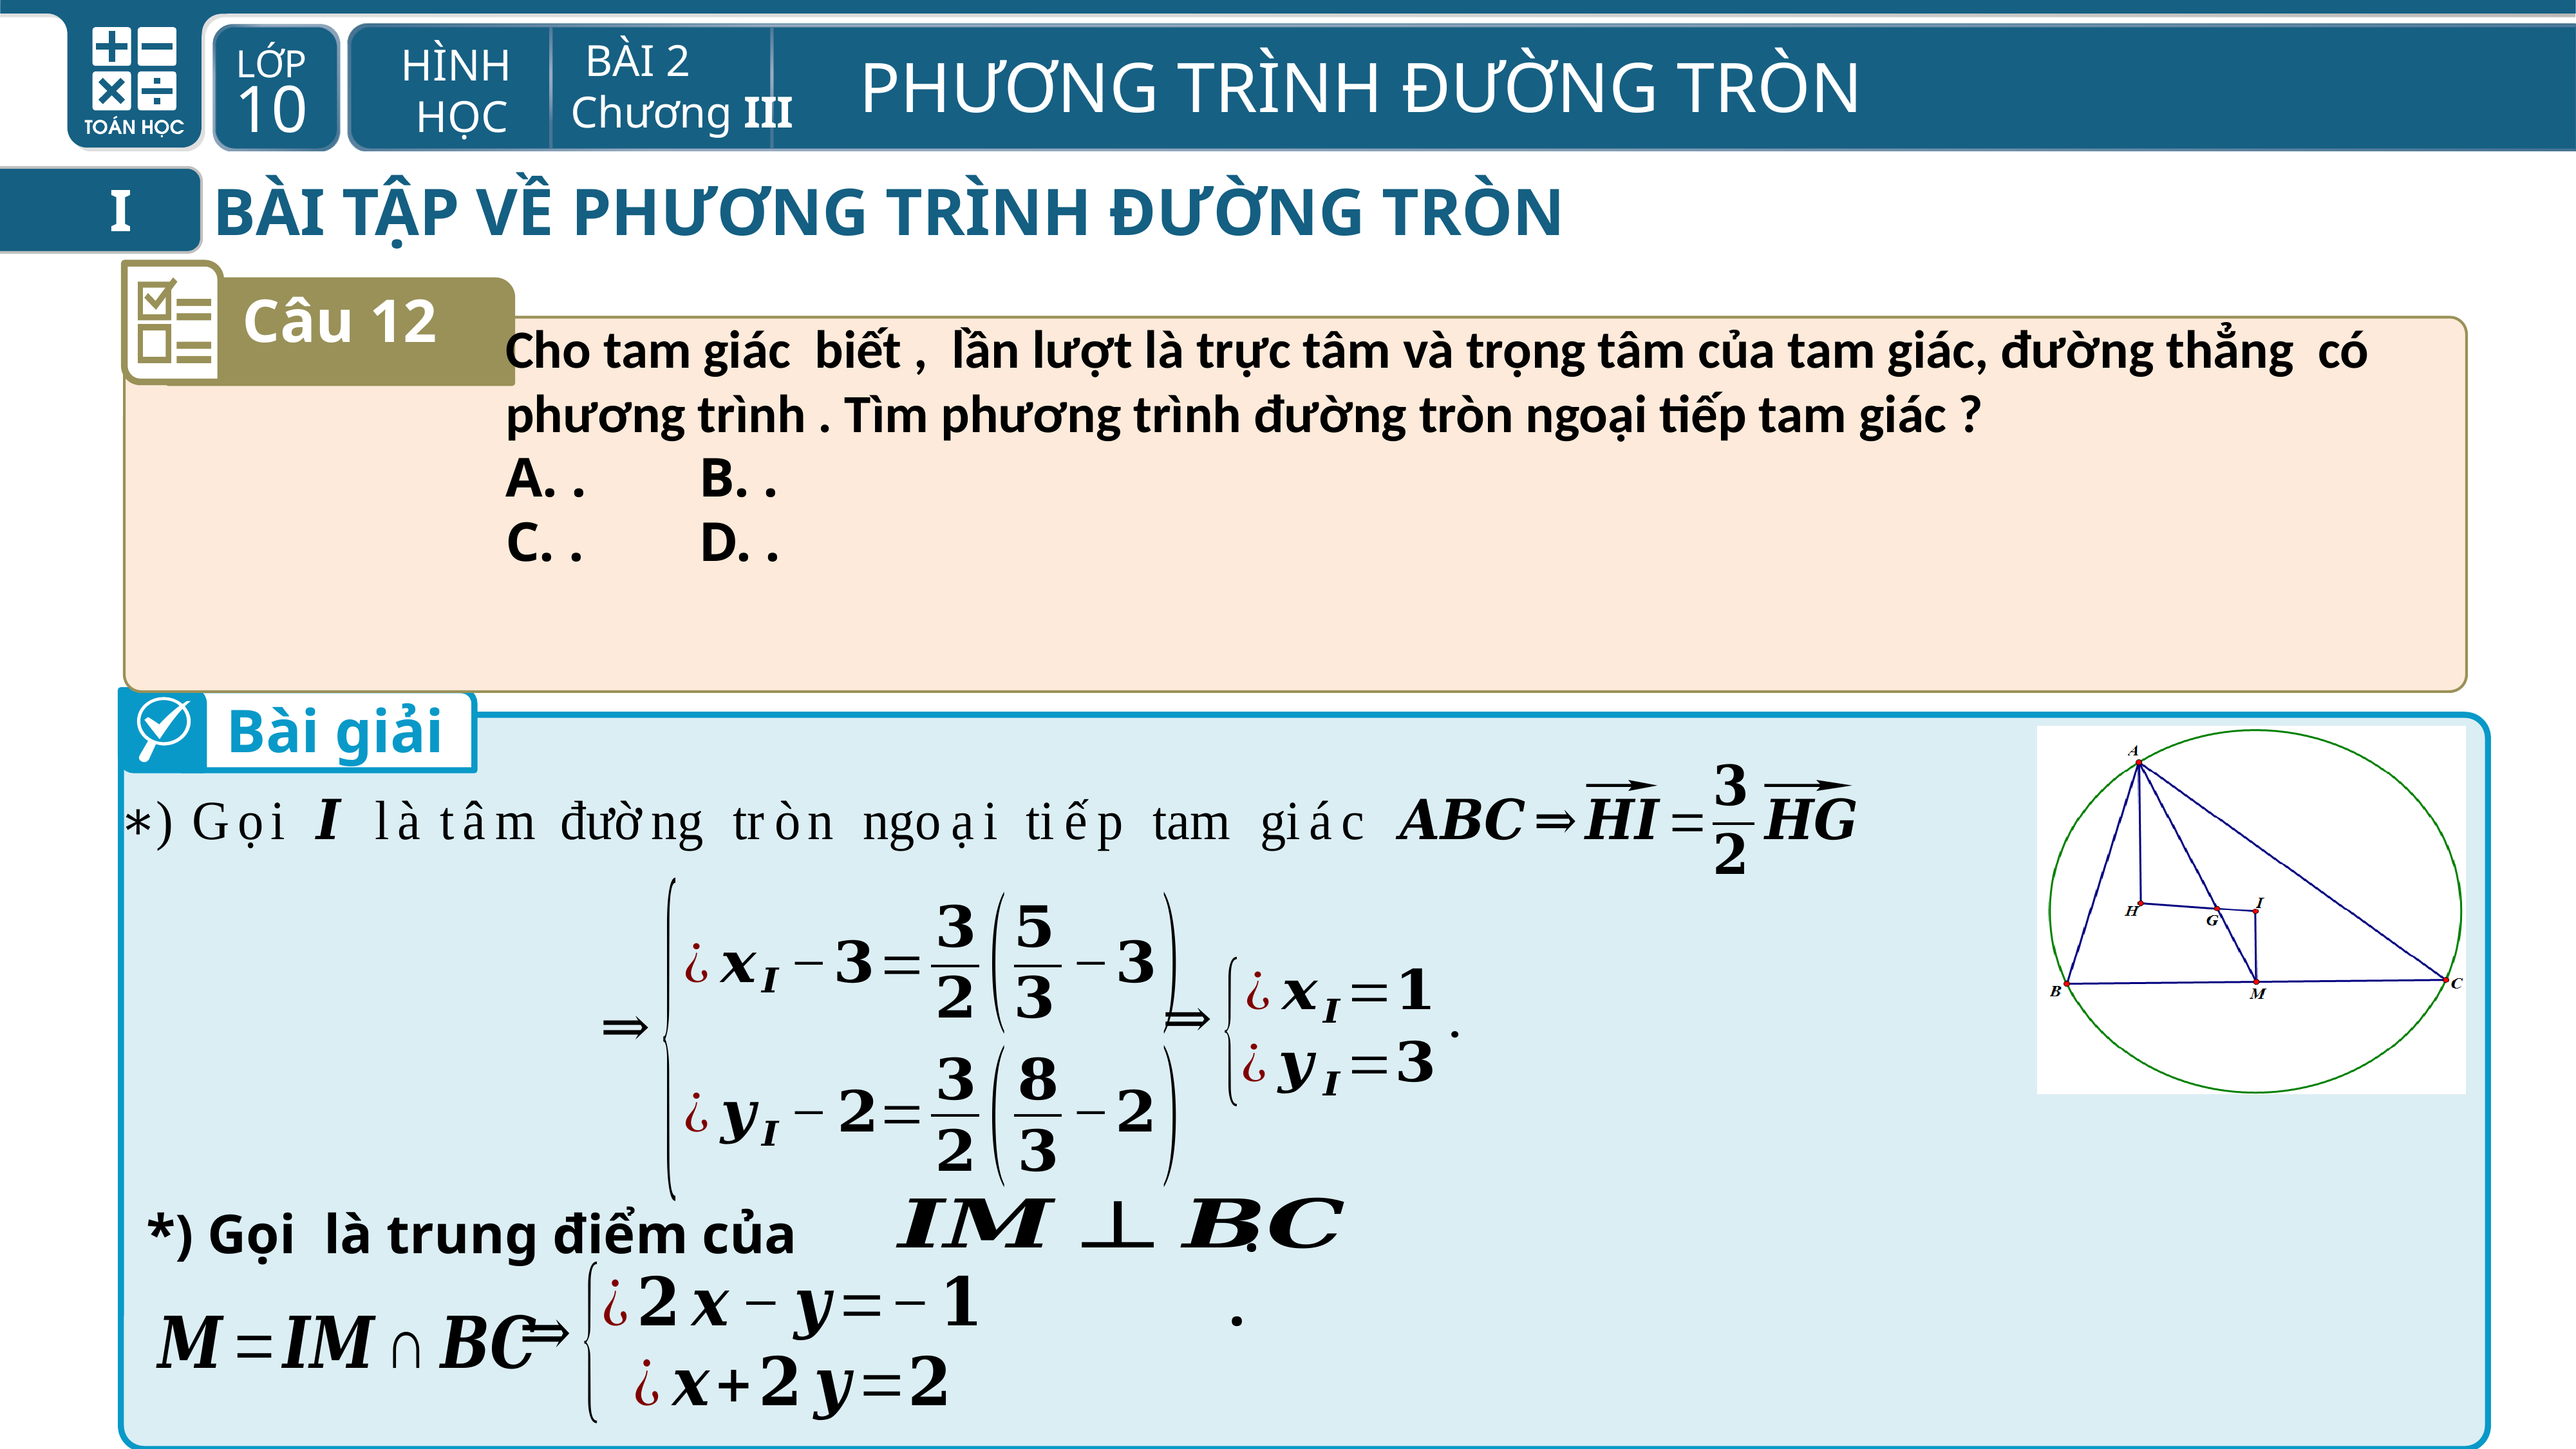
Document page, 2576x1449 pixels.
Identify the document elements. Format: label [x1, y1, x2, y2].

text_box [120, 688, 2488, 1449]
text_box [0, 166, 2029, 254]
text_box [124, 263, 2467, 692]
picture [2037, 726, 2467, 1094]
